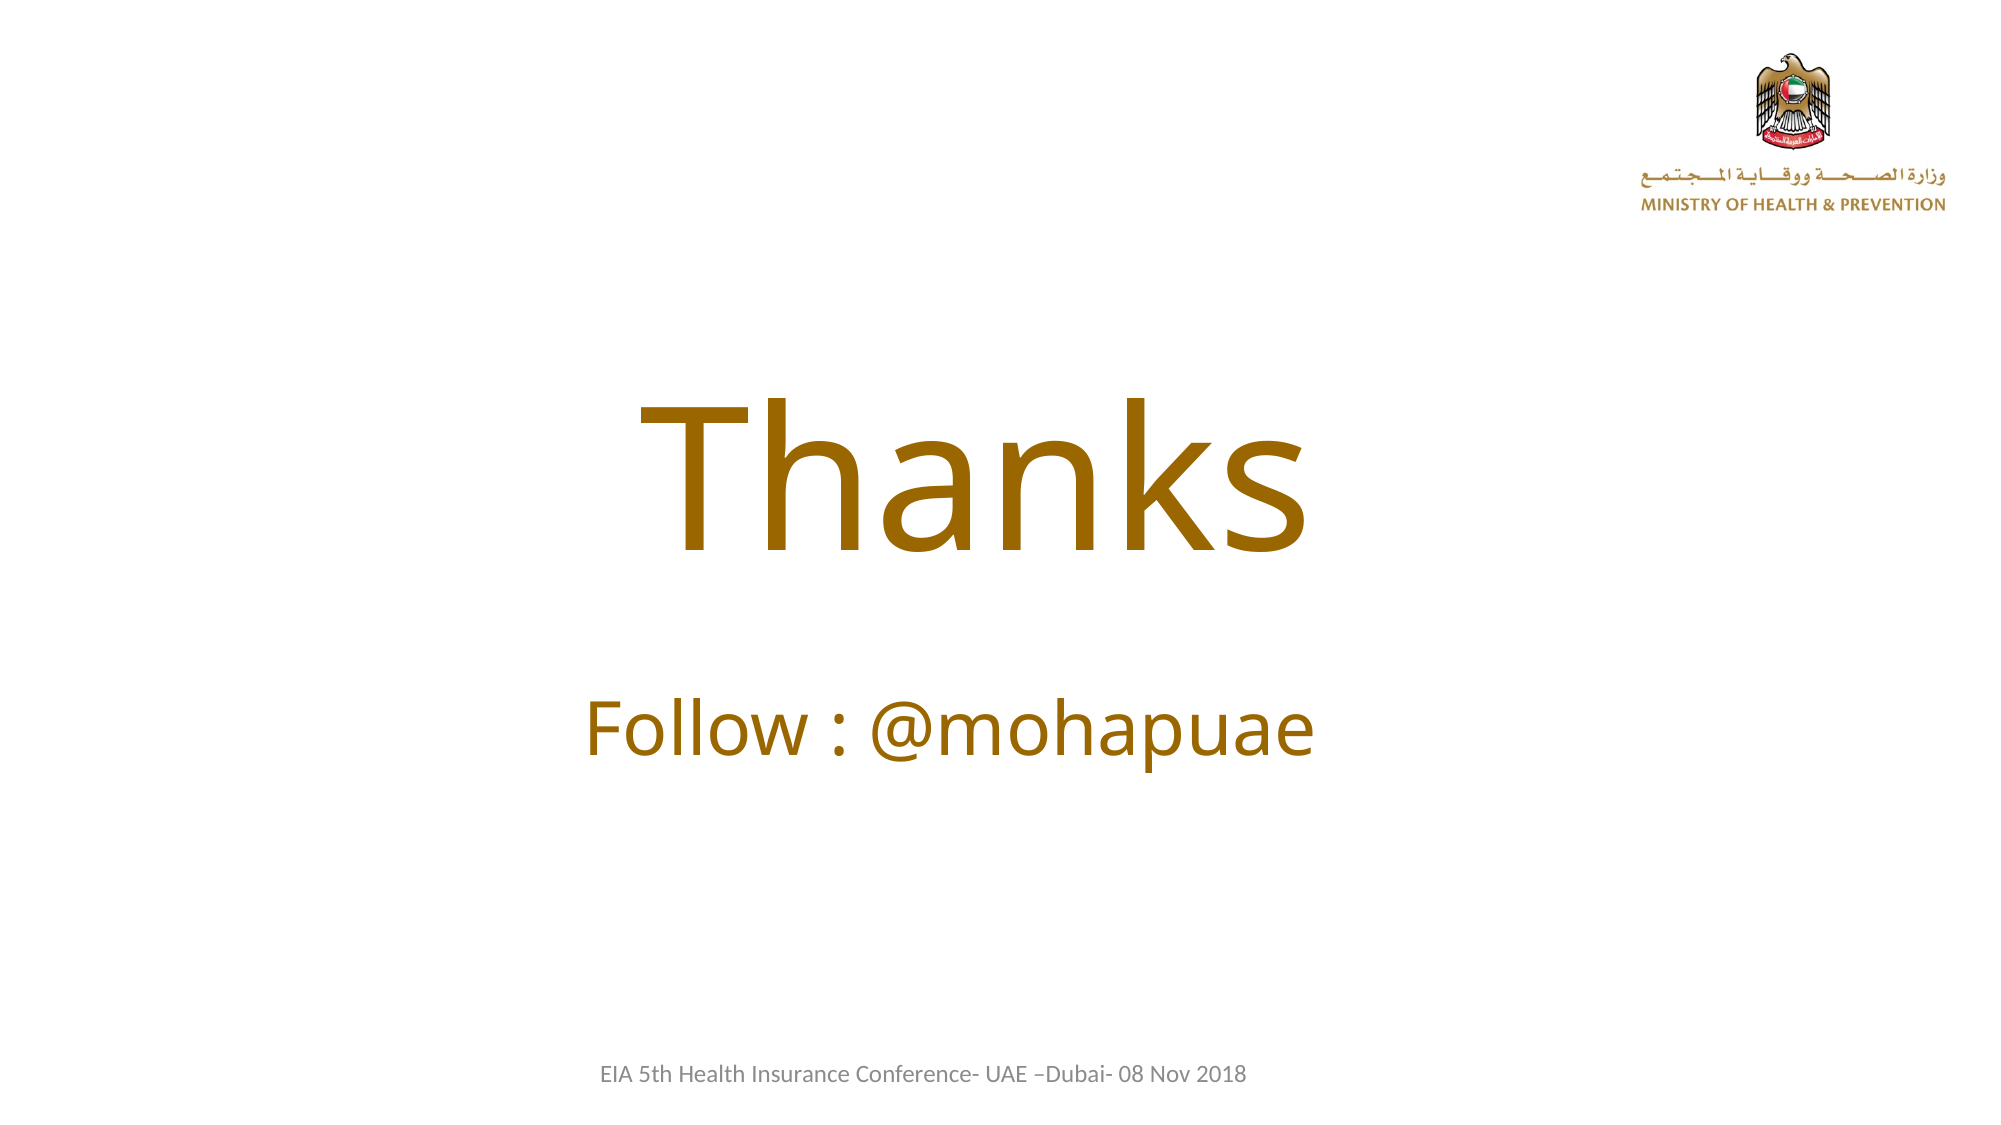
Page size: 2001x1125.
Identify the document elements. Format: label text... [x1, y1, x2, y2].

footer EIA 5th Health Insurance Conference- UAE –Dubai- 08 Nov 2018 [511, 1042, 1338, 1103]
text_box Thanks Follow : @mohapuae [532, 342, 1368, 778]
picture [1617, 29, 1969, 234]
